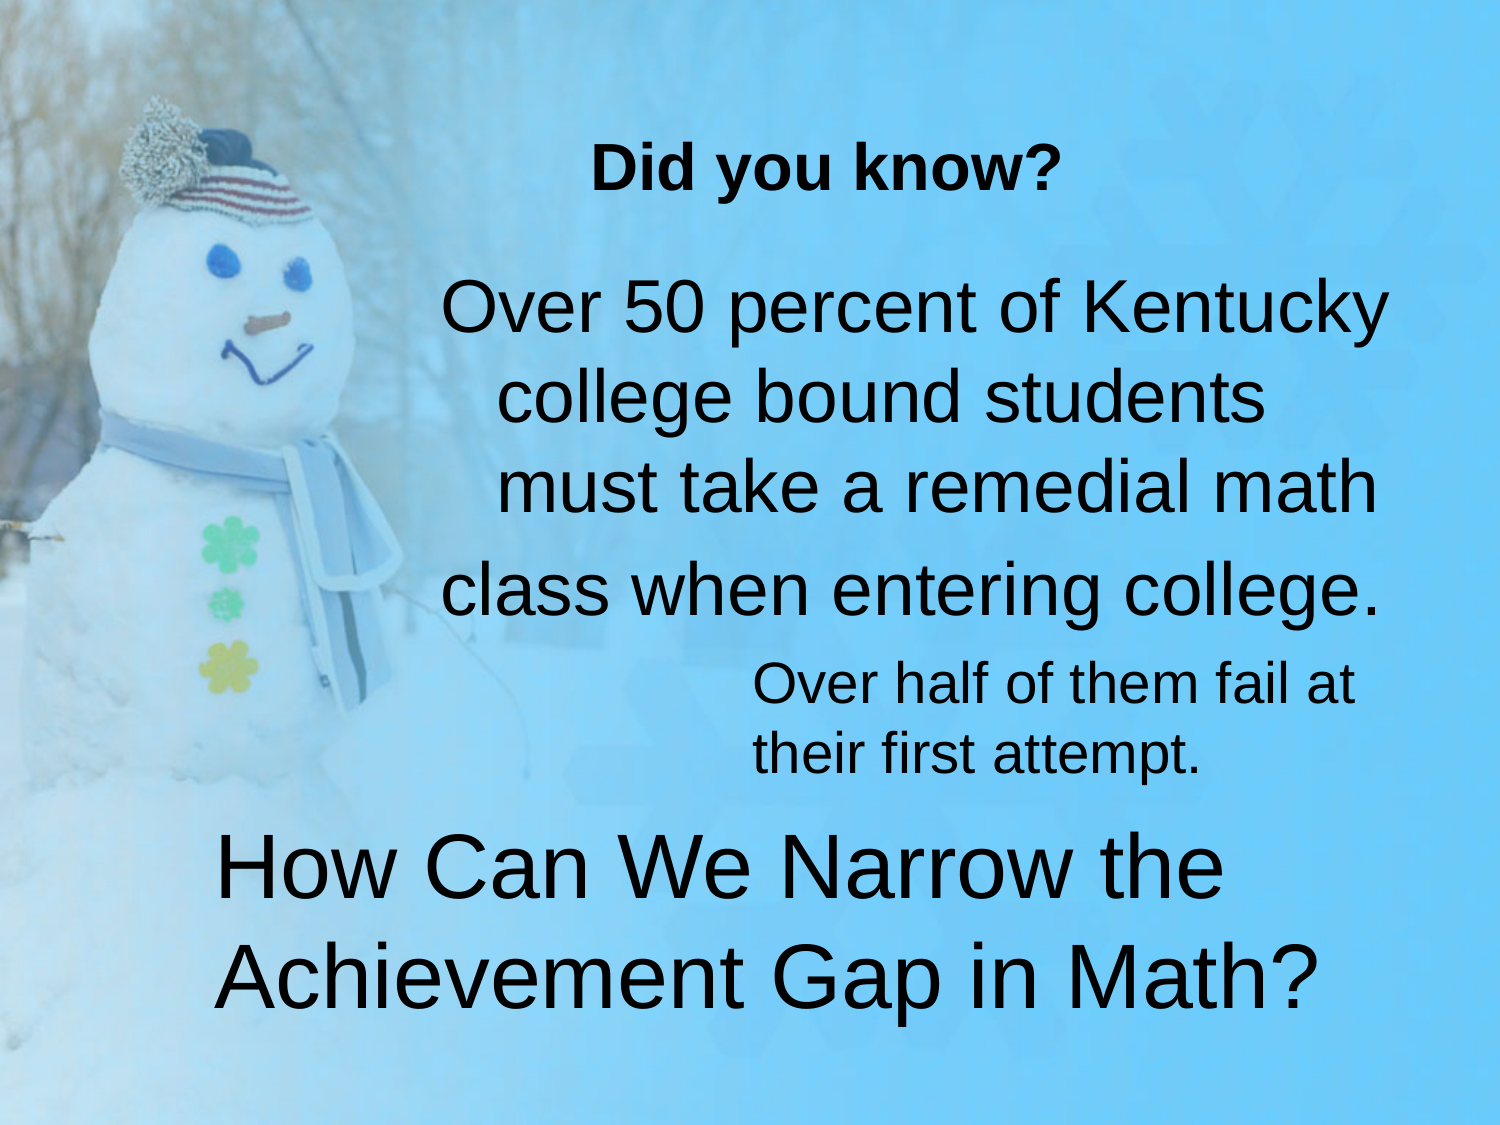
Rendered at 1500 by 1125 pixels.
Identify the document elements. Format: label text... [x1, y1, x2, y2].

text_box How Can We Narrow the Achievement Gap in Math? [200, 800, 1500, 1042]
title Did you know? [574, 37, 1263, 212]
picture [0, 0, 1500, 1125]
text_box Over half of them fail at their first attempt. [737, 637, 1450, 793]
subtitle Over 50 percent of Kentucky college bound students must take a remedial math class when entering college. [424, 249, 1463, 351]
